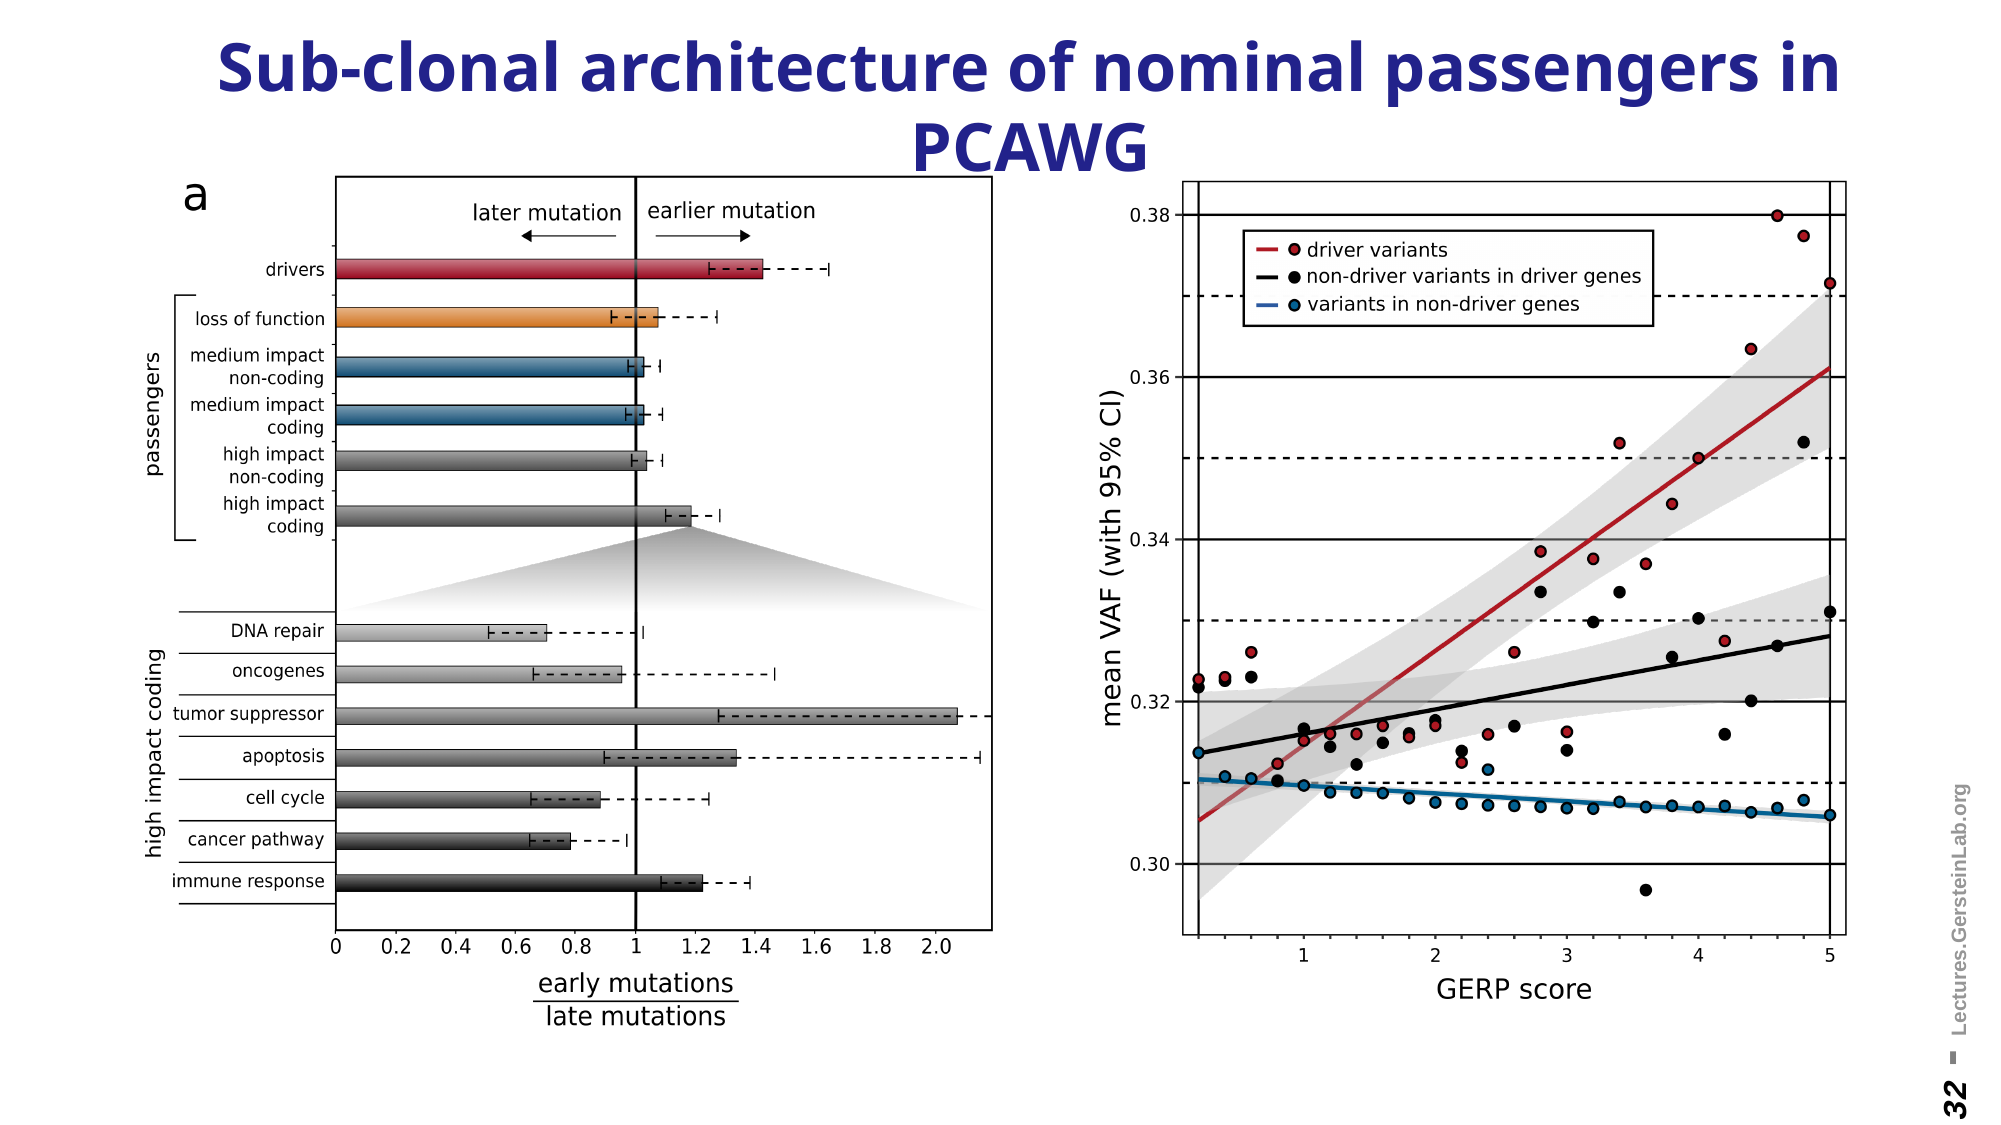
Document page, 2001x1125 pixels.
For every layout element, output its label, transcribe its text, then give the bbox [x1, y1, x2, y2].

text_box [144, 171, 1019, 1066]
picture [1086, 172, 1863, 1000]
text_box Sub-clonal architecture of nominal passengers in PCAWG [84, 17, 1977, 151]
